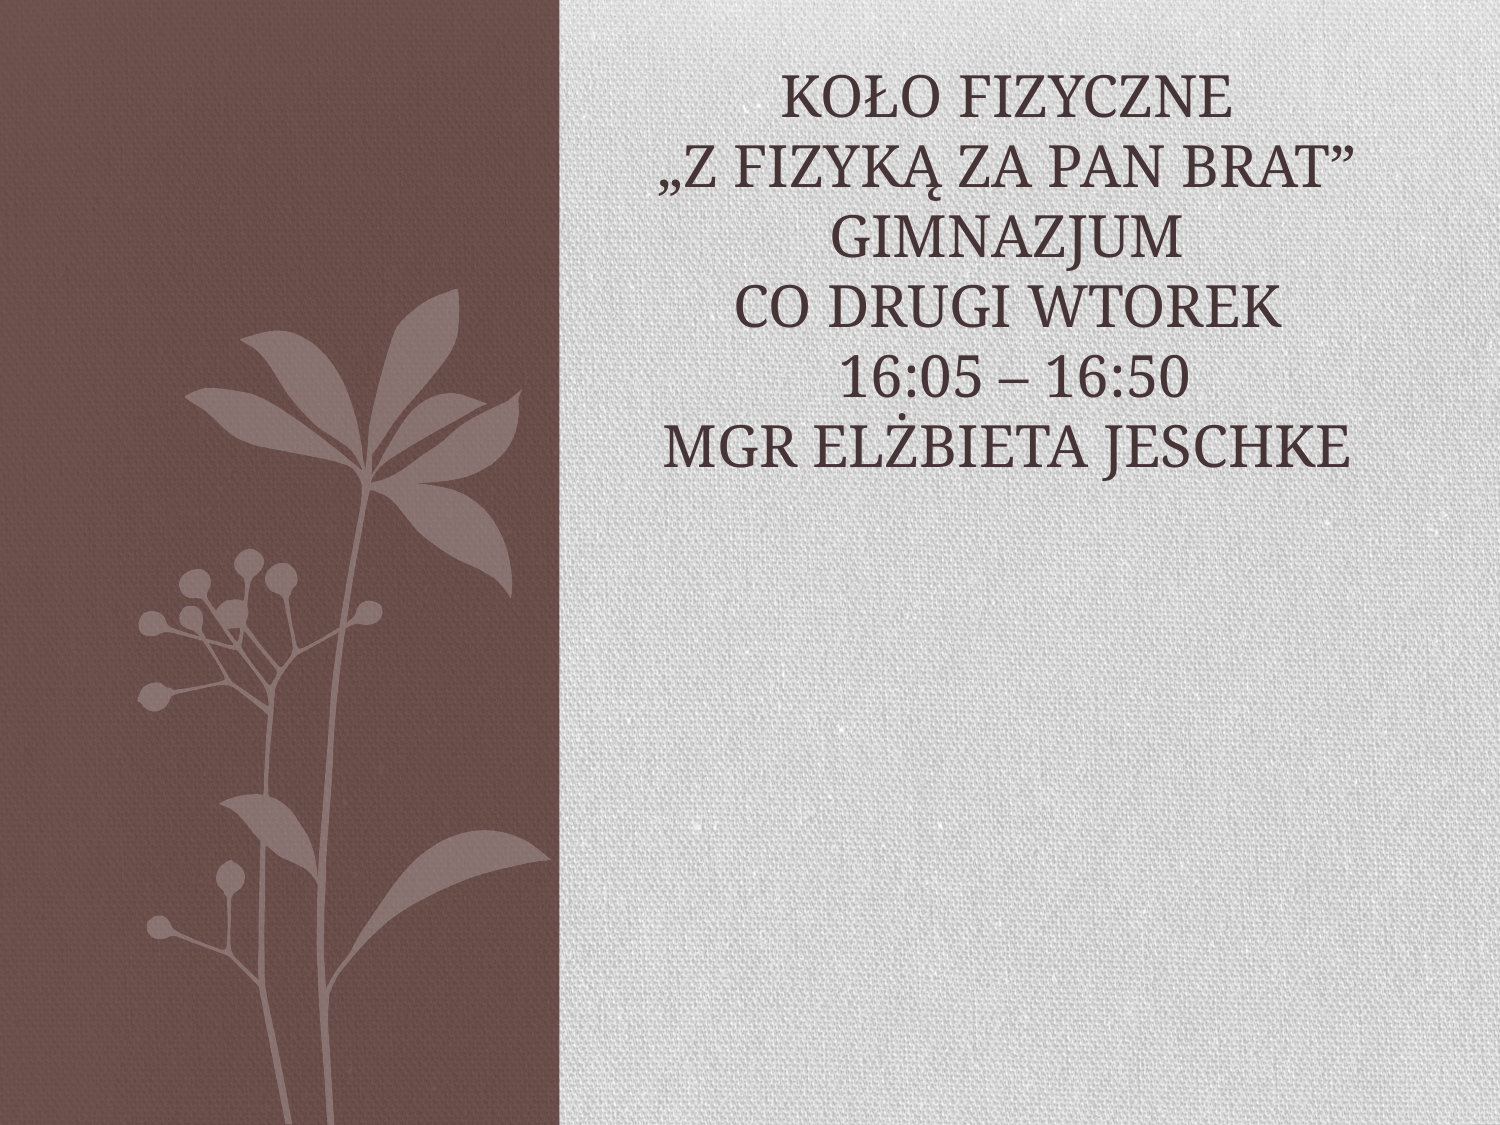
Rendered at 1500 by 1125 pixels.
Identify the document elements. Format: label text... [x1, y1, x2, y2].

title Koło fizyczne „z fizyką za pan brat” gimnazjum co drugi wtorek 16:05 – 16:50 mgr Elżbieta jeschke [561, 338, 1454, 717]
